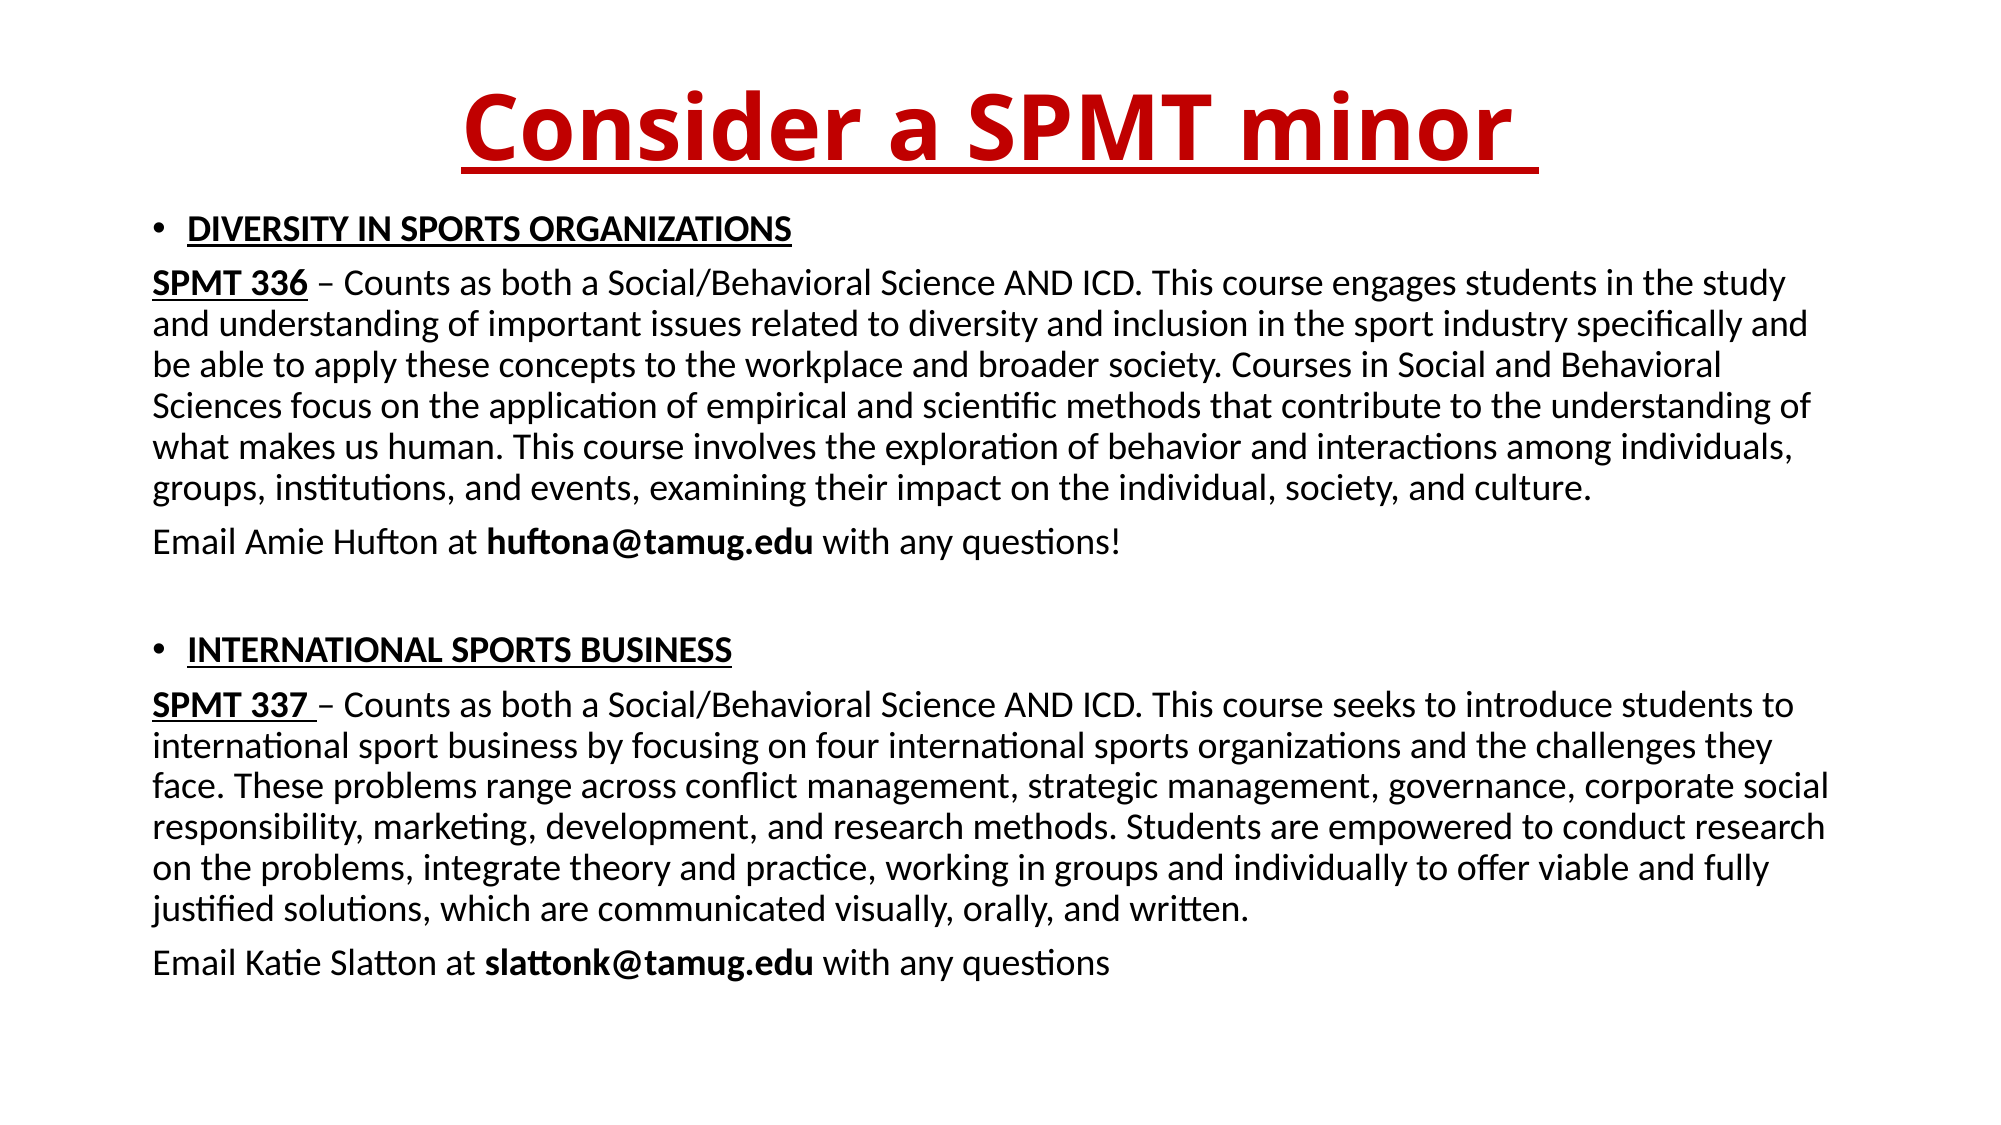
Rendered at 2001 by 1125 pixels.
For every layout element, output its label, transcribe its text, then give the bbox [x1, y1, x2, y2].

list DIVERSITY IN SPORTS ORGANIZATIONS SPMT 336 – Counts as both a Social/Behavioral Science AND ICD. This course engages students in the study and understanding of important issues related to diversity and inclusion in the sport industry specifically and be able to apply these concepts to the workplace and broader society. Courses in Social and Behavioral Sciences focus on the application of empirical and scientific methods that contribute to the understanding of what makes us human. This course involves the exploration of behavior and interactions among individuals, groups, institutions, and events, examining their impact on the individual, society, and culture. Email Amie Hufton at huftona@tamug.edu with any questions! INTERNATIONAL SPORTS BUSINESS SPMT 337 – Counts as both a Social/Behavioral Science AND ICD. This course seeks to introduce students to international sport business by focusing on four international sports organizations and the challenges they face. These problems range across conflict management, strategic management, governance, corporate social responsibility, marketing, development, and research methods. Students are empowered to conduct research on the problems, integrate theory and practice, working in groups and individually to offer viable and fully justified solutions, which are communicated visually, orally, and written. Email Katie Slatton at slattonk@tamug.edu with any questions [137, 201, 1863, 1014]
title Consider a SPMT minor [137, 59, 1863, 201]
